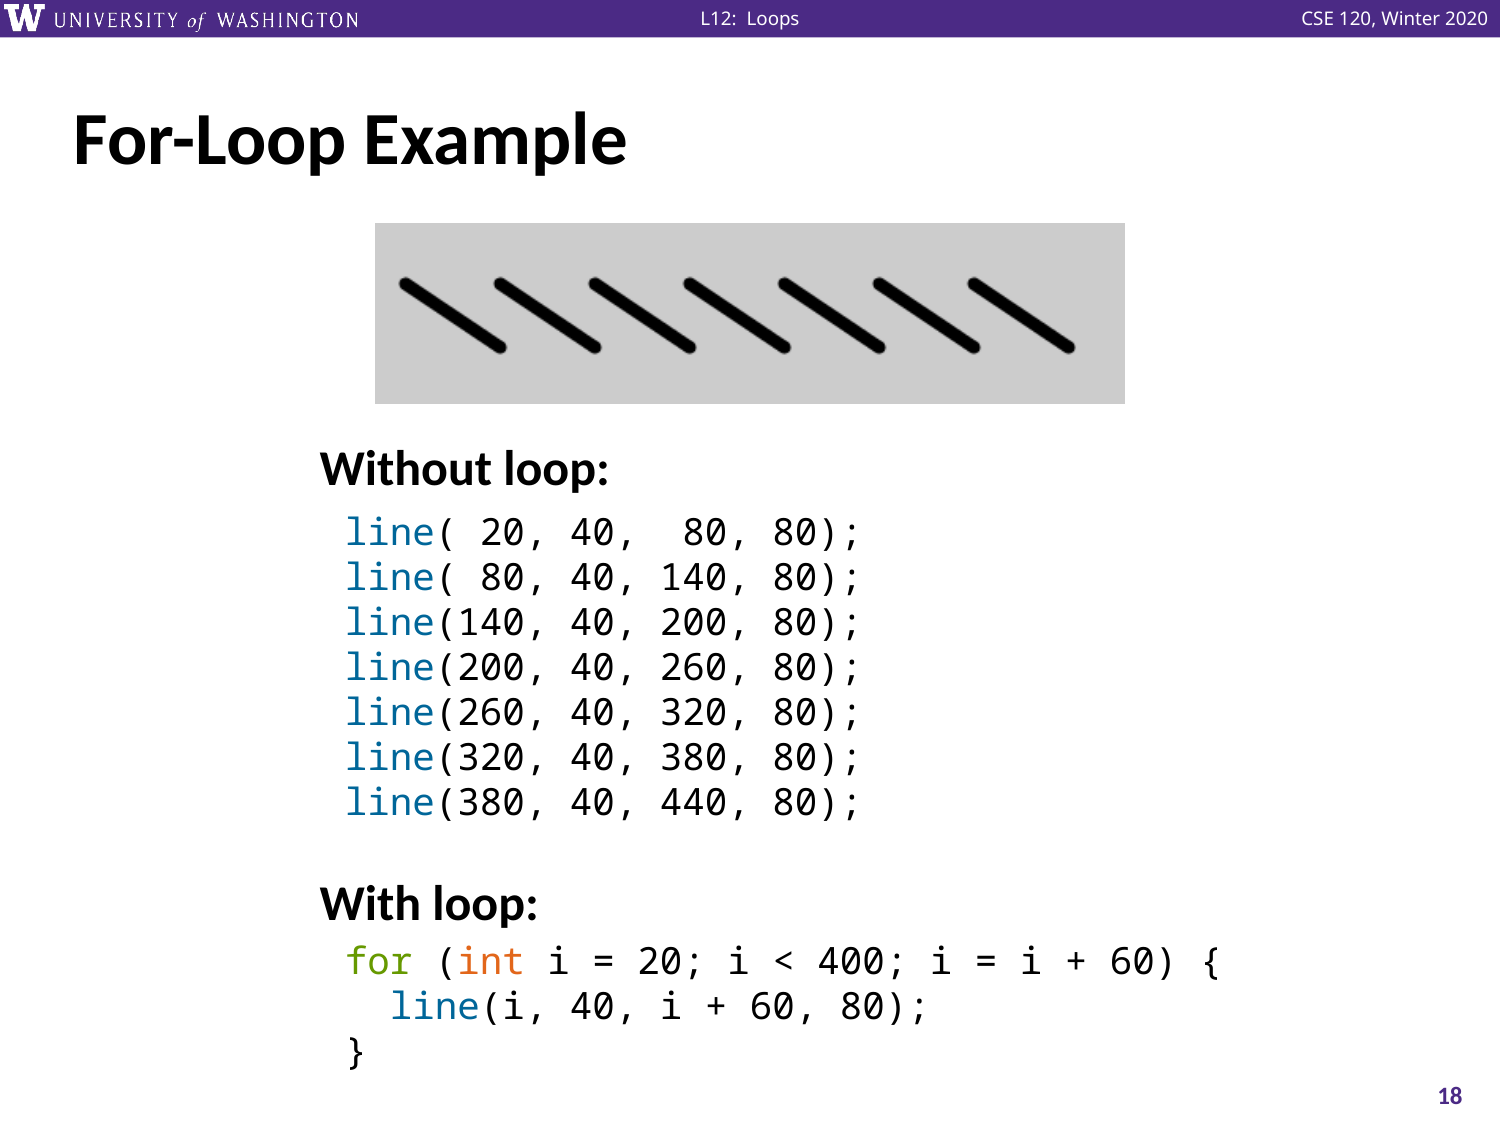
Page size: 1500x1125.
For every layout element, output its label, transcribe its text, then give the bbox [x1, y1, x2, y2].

slide_number 18 [1400, 1065, 1500, 1125]
text_box for (int i = 20; i < 400; i = i + 60) { line(i, 40, i + 60, 80); } [329, 929, 1260, 1080]
picture [374, 223, 1126, 404]
text_box Without loop: [304, 419, 882, 510]
text_box With loop: [304, 854, 882, 945]
text_box line( 20, 40, 80, 80); line( 80, 40, 140, 80); line(140, 40, 200, 80); line(200, 40, 260, 80); line(260, 40, 320, 80); line(320, 40, 380, 80); line(380, 40, 440, 80); [329, 500, 930, 831]
picture [4, 4, 358, 32]
title For-Loop Example [58, 71, 1438, 198]
